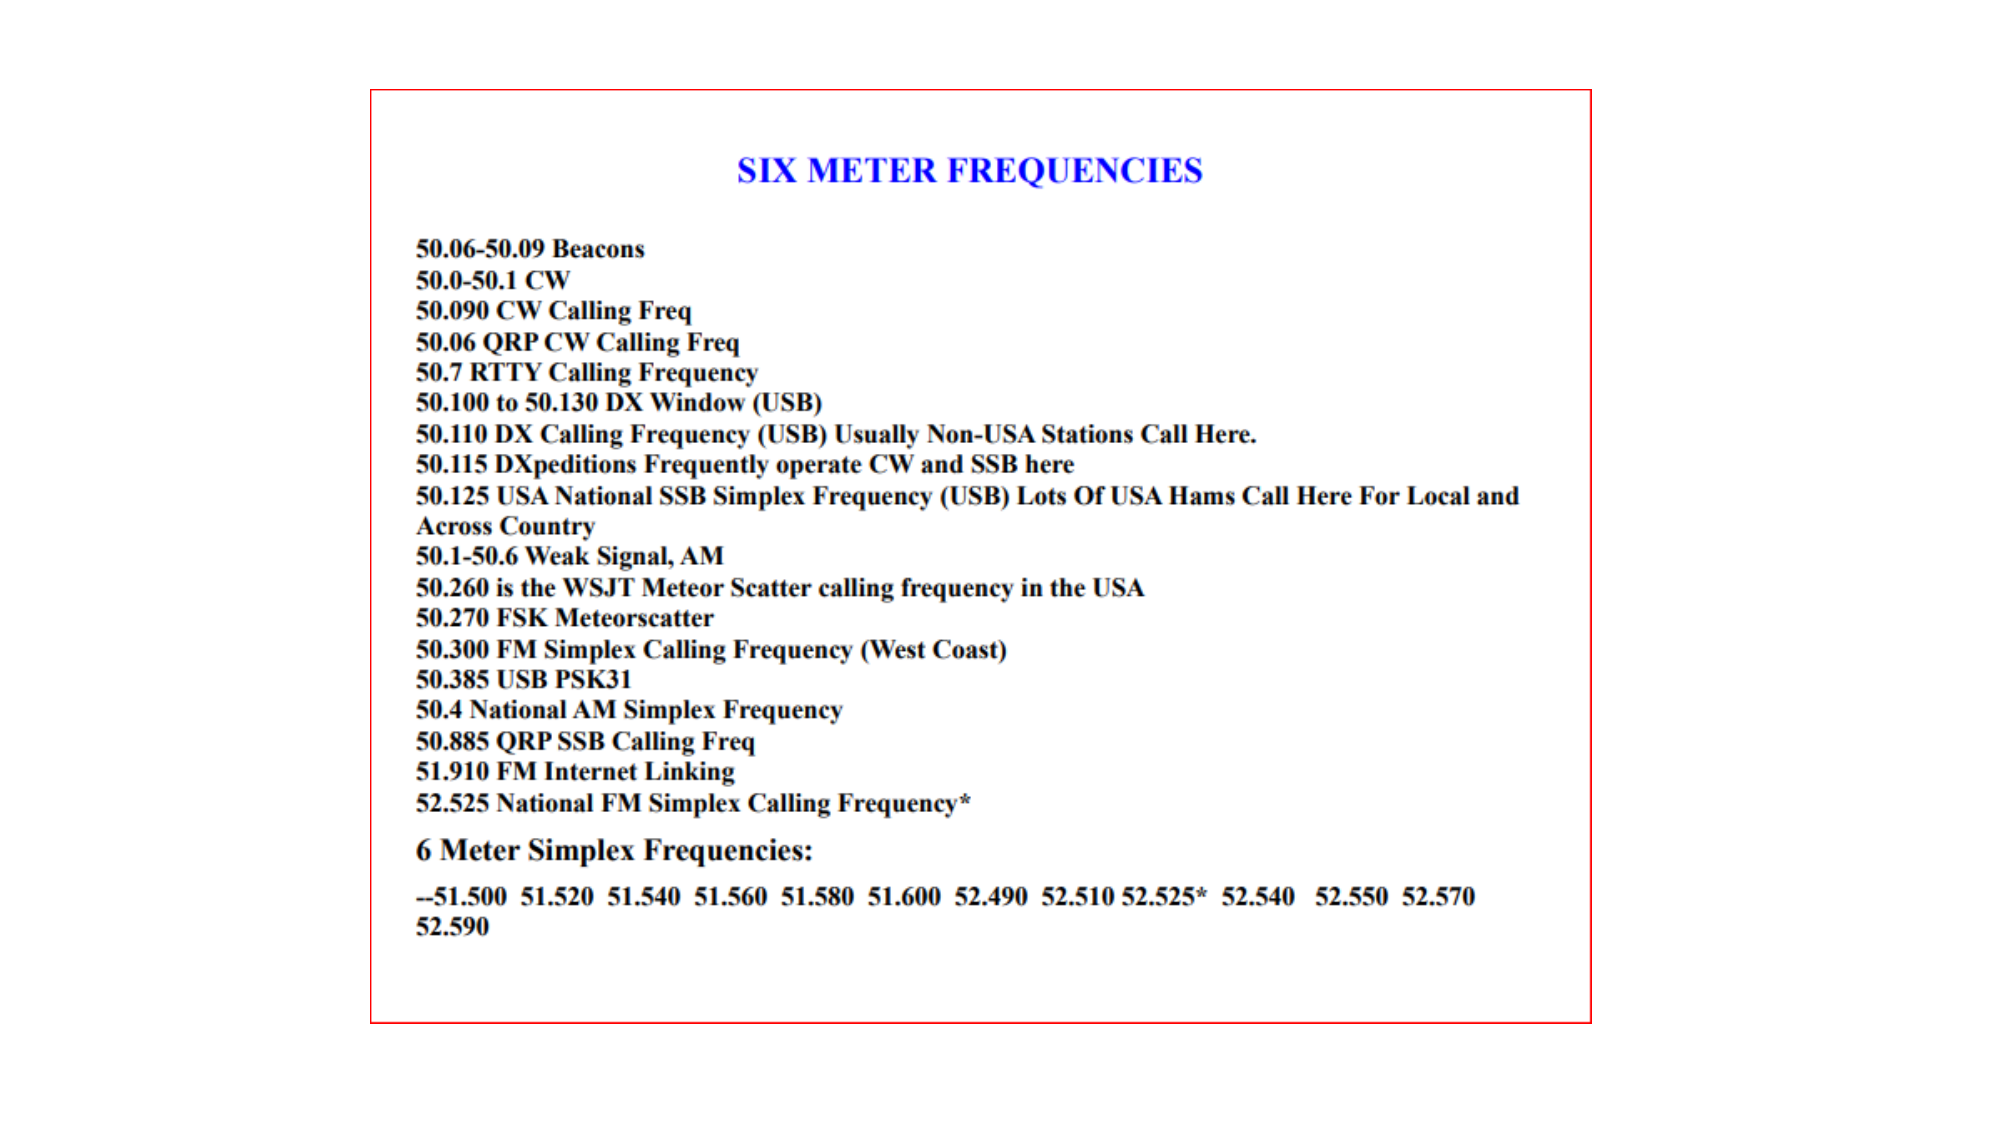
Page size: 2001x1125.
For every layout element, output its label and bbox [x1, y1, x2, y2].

list [370, 89, 1592, 1024]
